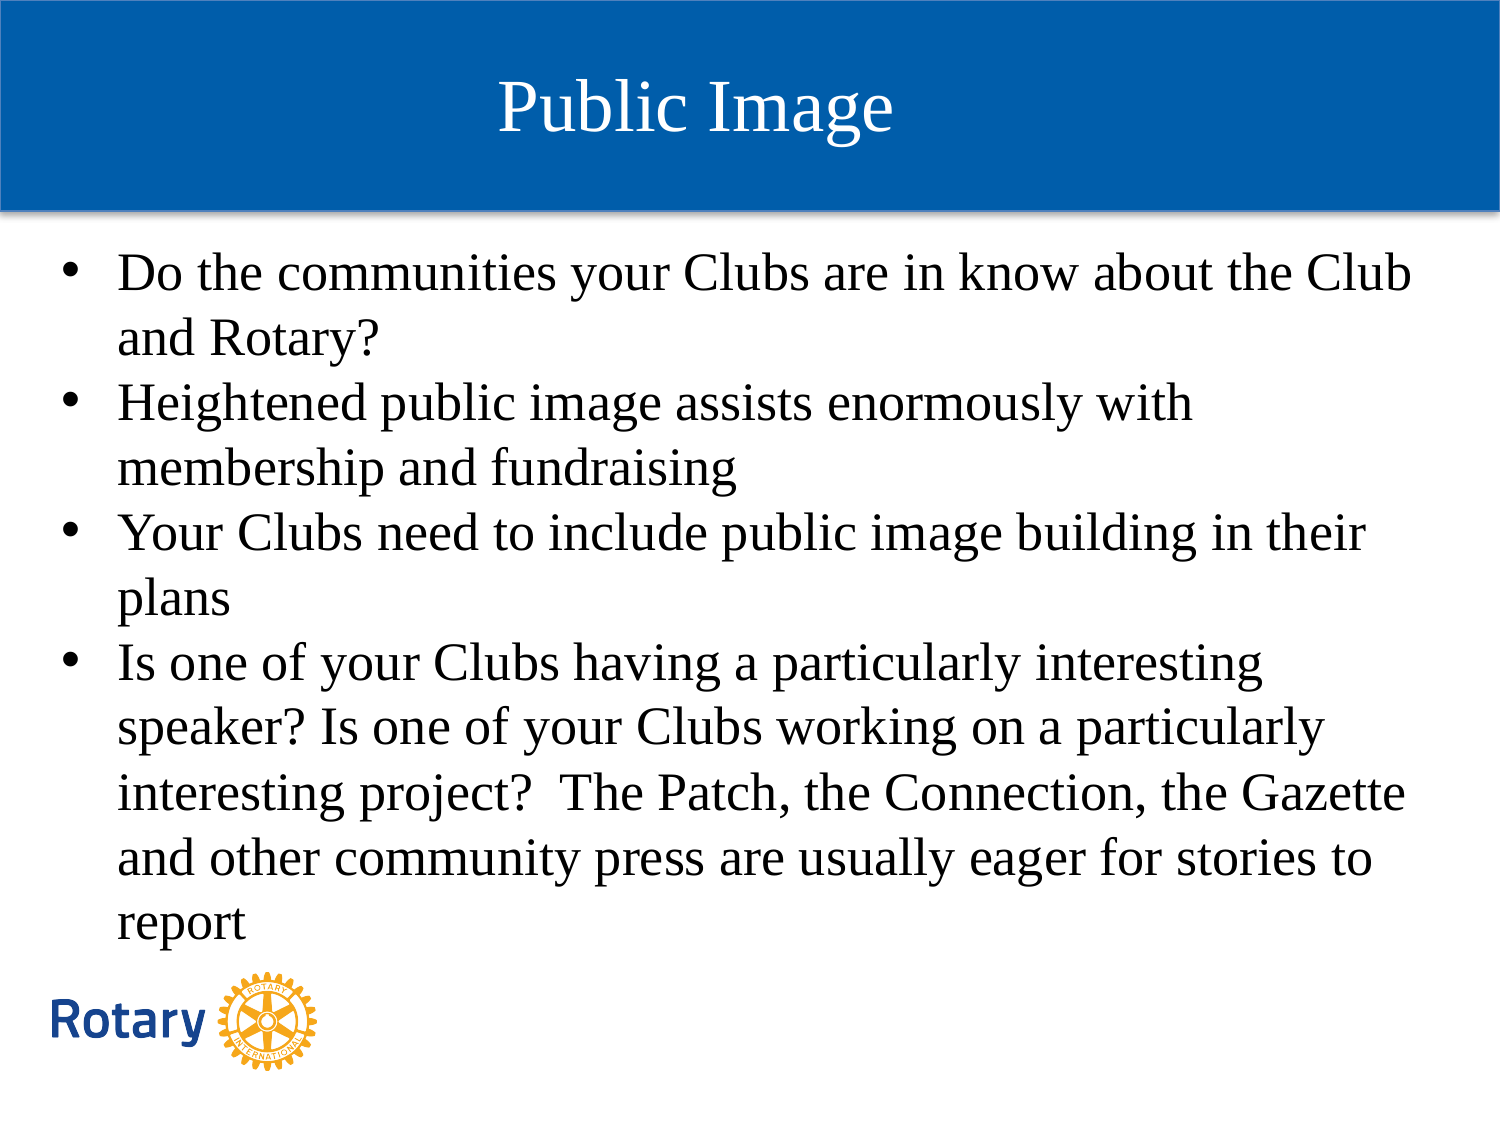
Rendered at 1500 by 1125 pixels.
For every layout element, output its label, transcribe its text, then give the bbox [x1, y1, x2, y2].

text_box Do the communities your Clubs are in know about the Club and Rotary? Heightened public image assists enormously with membership and fundraising Your Clubs need to include public image building in their plans Is one of your Clubs having a particularly interesting speaker? Is one of your Clubs working on a particularly interesting project? The Patch, the Connection, the Gazette and other community press are usually eager for stories to report [46, 228, 1475, 1022]
picture [52, 1022, 317, 1071]
text_box Public Image [58, 48, 1335, 154]
